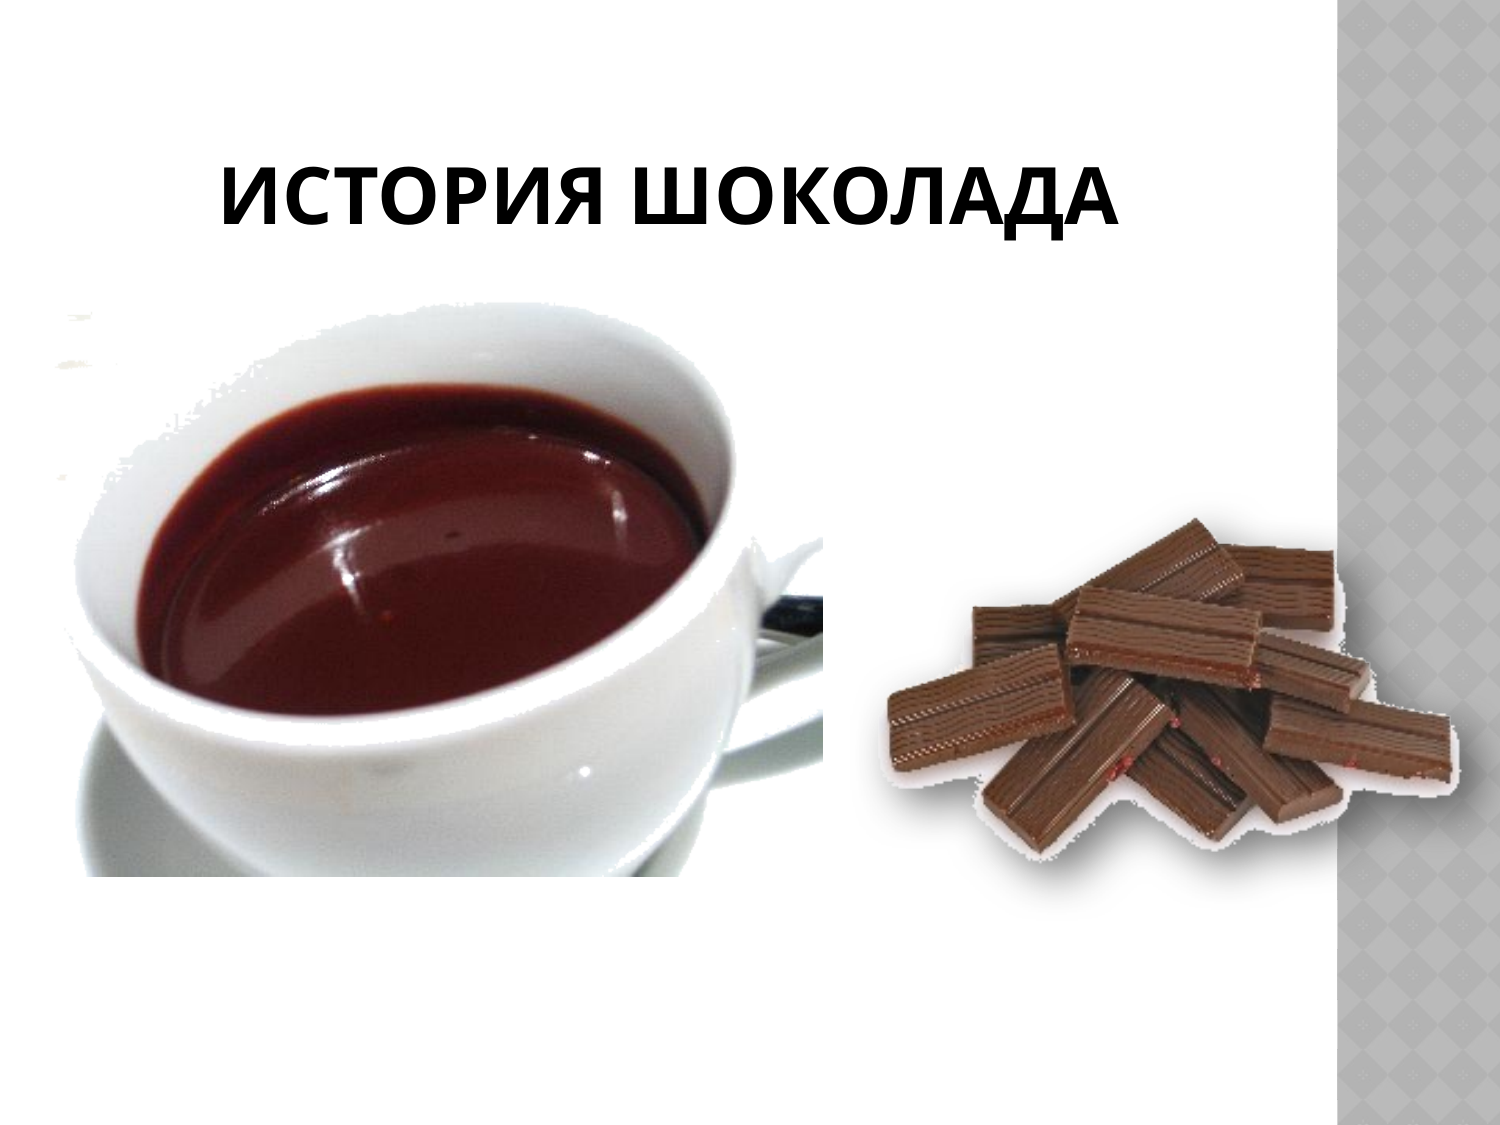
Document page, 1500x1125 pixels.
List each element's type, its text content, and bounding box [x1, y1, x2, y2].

title История шоколада [75, 52, 1263, 240]
picture [829, 396, 1500, 922]
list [40, 290, 823, 878]
